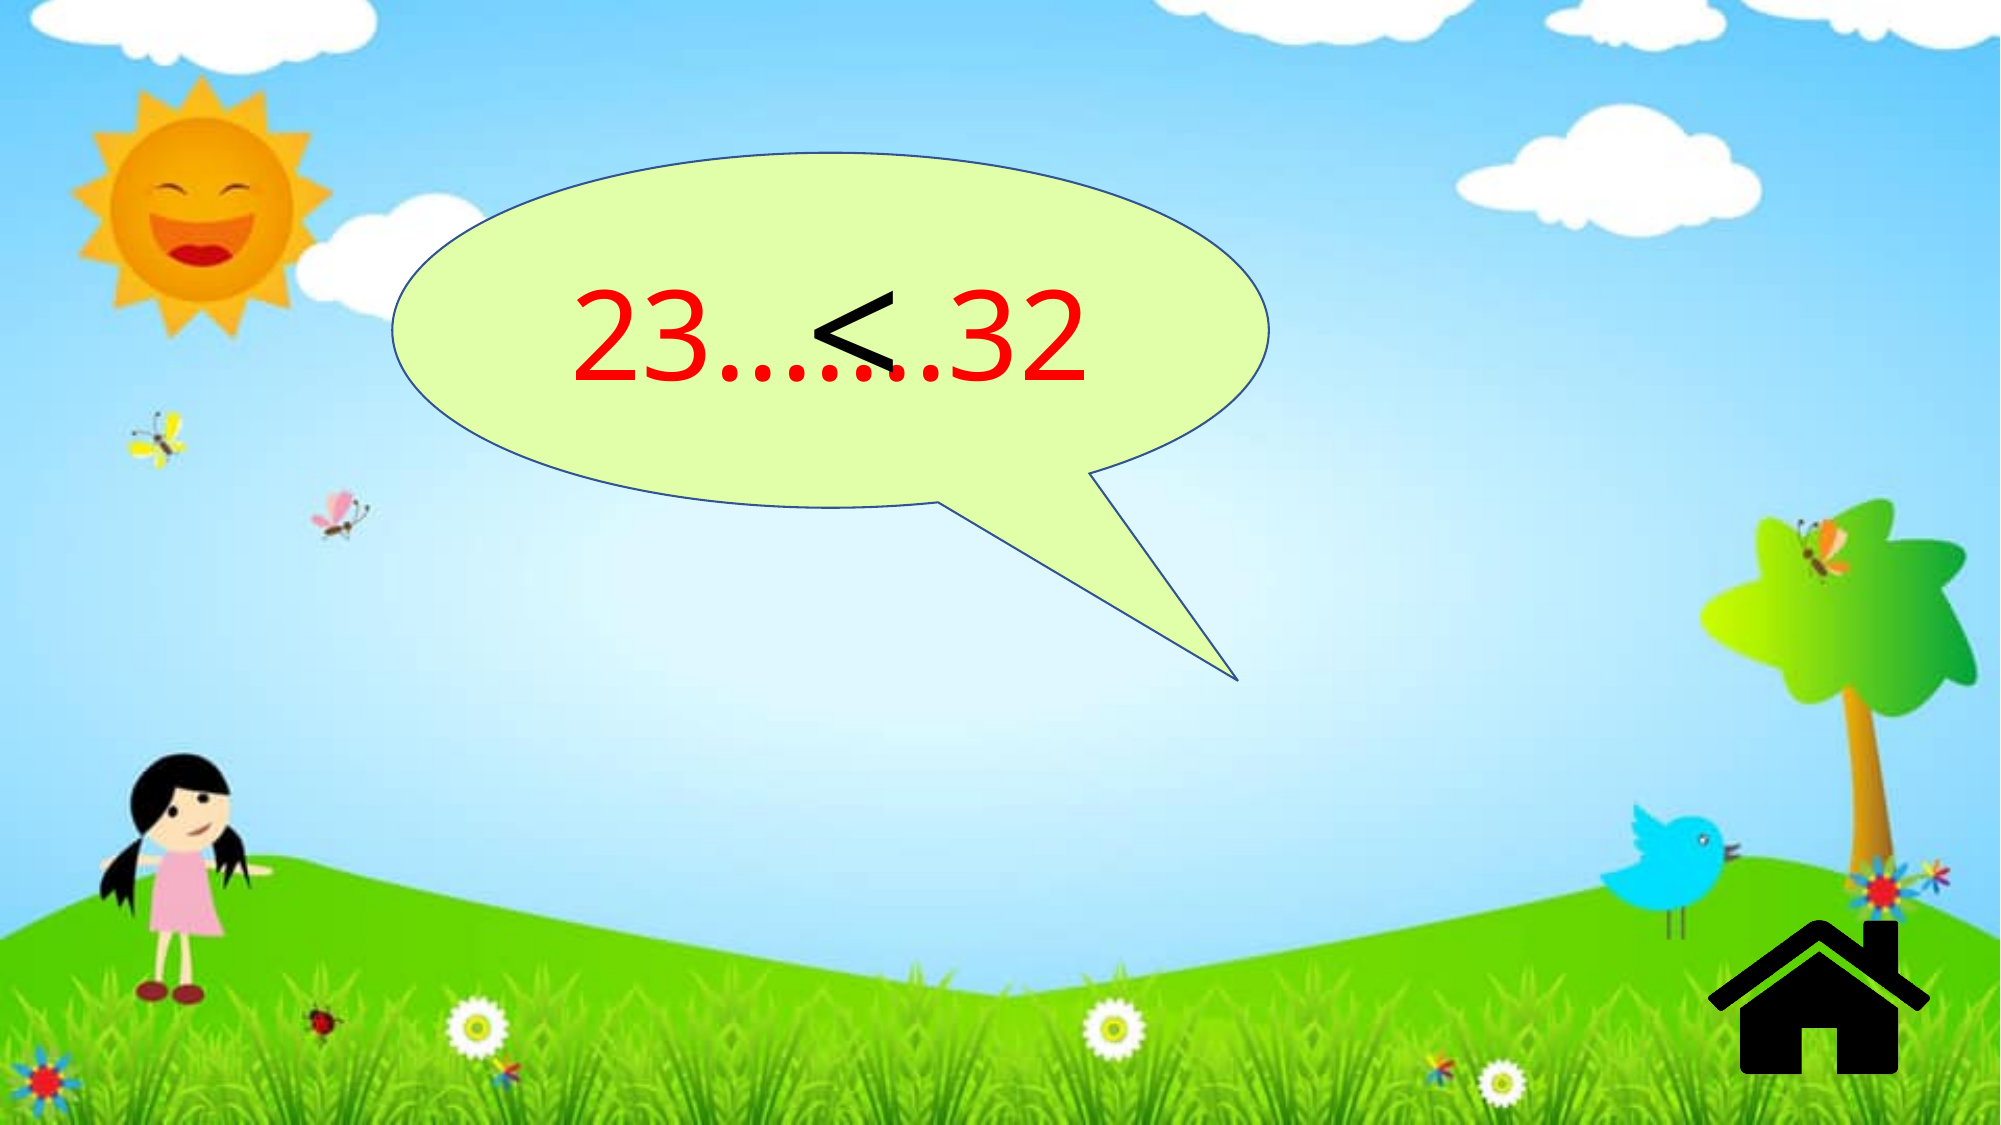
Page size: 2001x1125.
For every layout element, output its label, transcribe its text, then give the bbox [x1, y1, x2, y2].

text_box 23.......32 [391, 151, 1270, 682]
picture [0, 0, 2001, 1125]
text_box < [770, 218, 938, 433]
